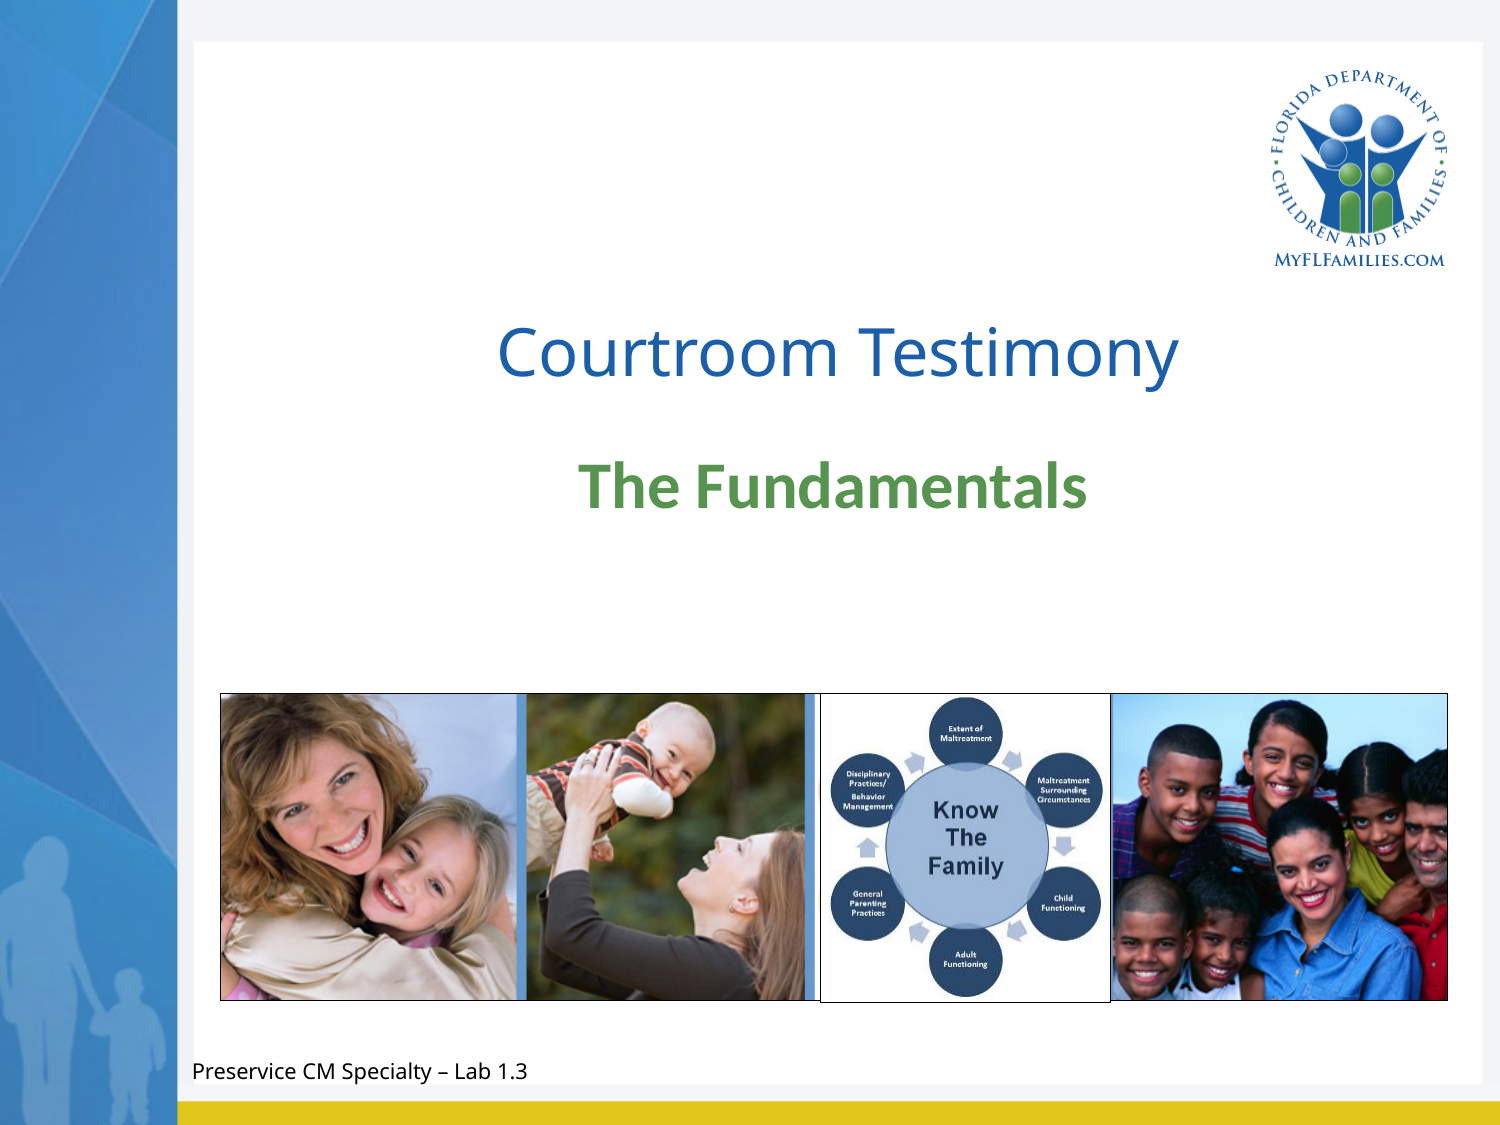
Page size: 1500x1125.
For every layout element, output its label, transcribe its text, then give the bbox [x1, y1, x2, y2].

title Courtroom Testimony [275, 265, 1402, 434]
subtitle The Fundamentals [220, 434, 1447, 602]
picture [0, 0, 1500, 1125]
text_box Preservice CM Specialty – Lab 1.3 [177, 1050, 626, 1100]
